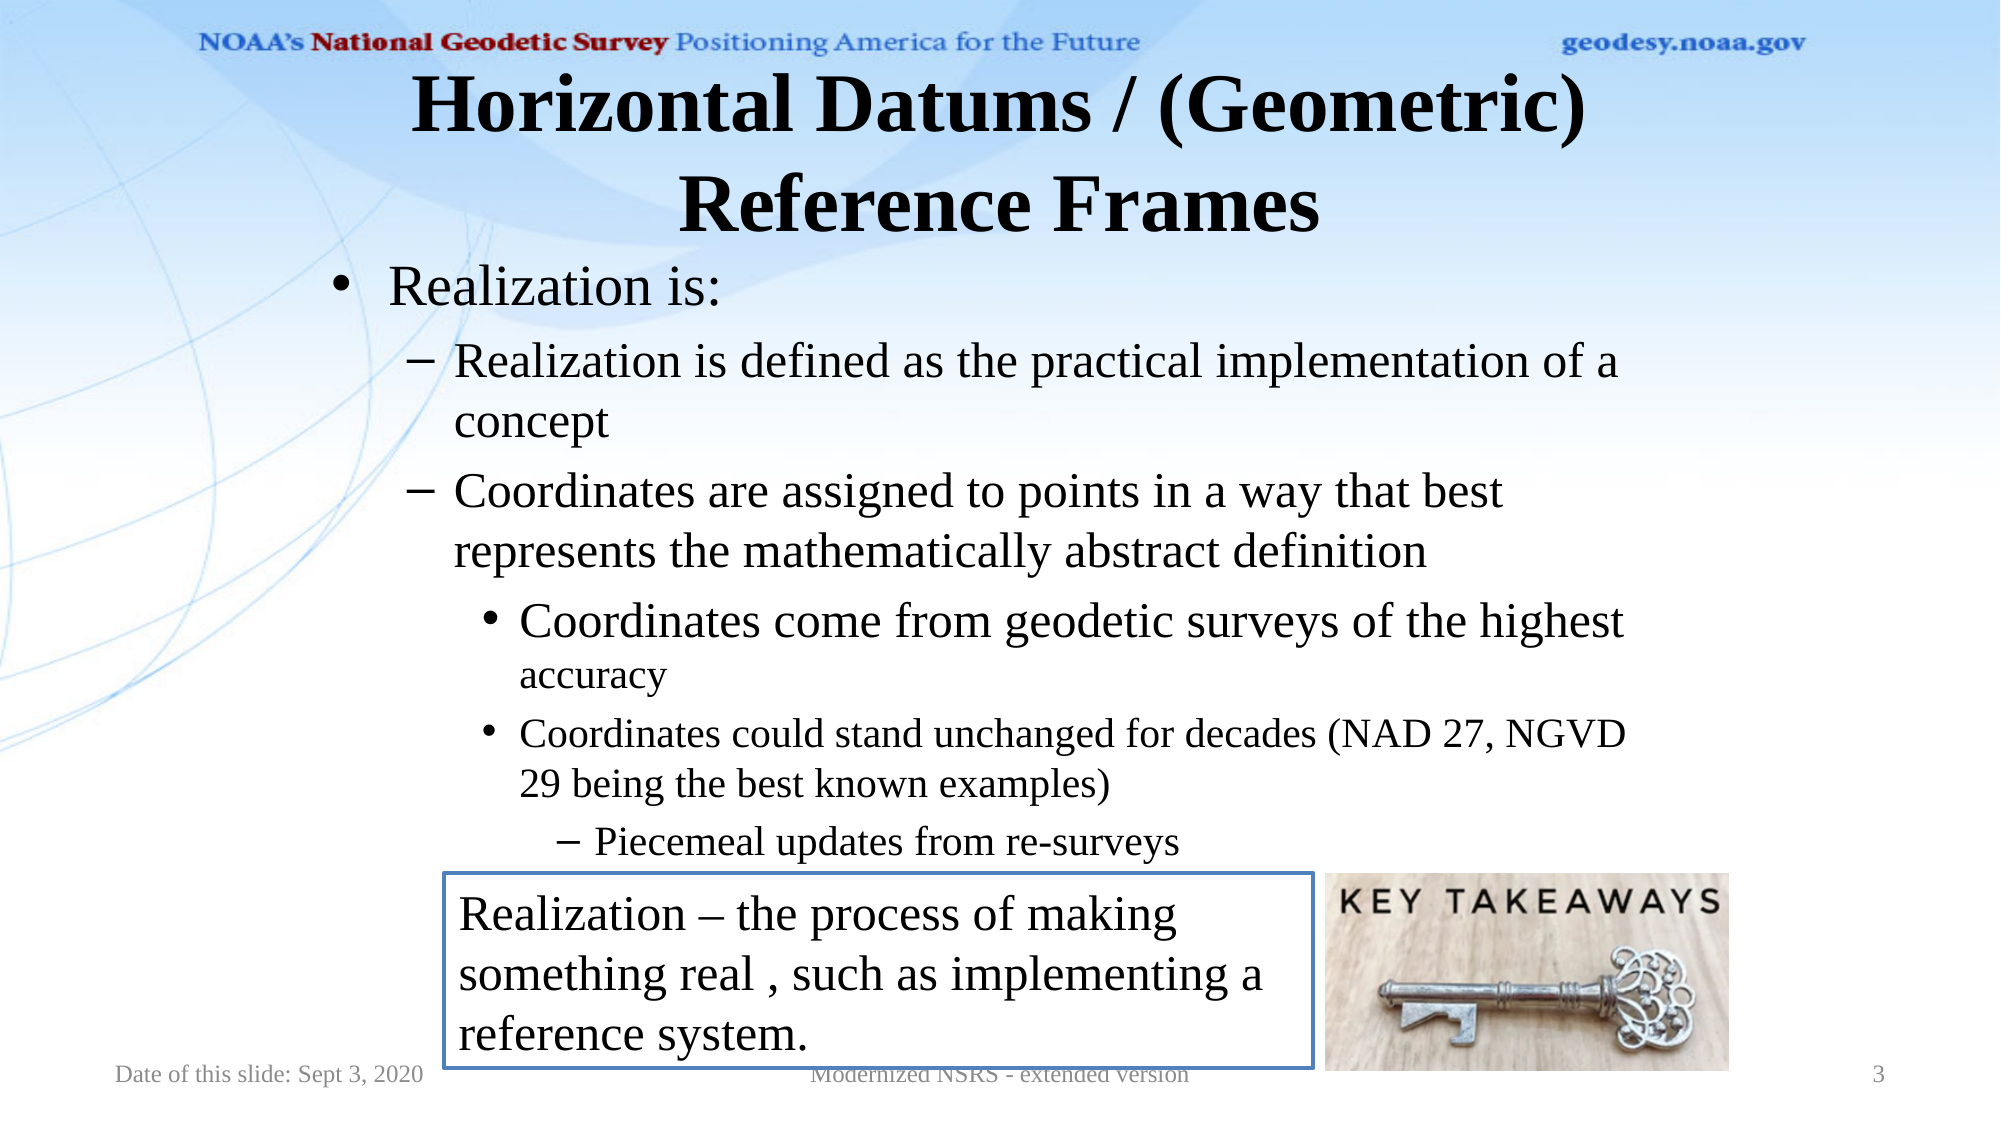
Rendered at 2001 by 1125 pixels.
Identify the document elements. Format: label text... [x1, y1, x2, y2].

text_box Realization – the process of making something real , such as implementing a reference system. [443, 873, 1314, 1068]
footer Modernized NSRS - extended version [683, 1042, 1317, 1103]
picture [0, 0, 2001, 1125]
title Horizontal Datums / (Geometric) Reference Frames [324, 54, 1675, 243]
slide_number 3 [1433, 1042, 1900, 1103]
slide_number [99, 1042, 567, 1103]
list Realization is: Realization is defined as the practical implementation of a concept Coordinates are assigned to points in a way that best represents the mathematically abstract definition Coordinates come from geodetic surveys of the highest accuracy Coordinates could stand unchanged for decades (NAD 27, NGVD 29 being the best known examples) Piecemeal updates from re-surveys [316, 239, 1667, 983]
